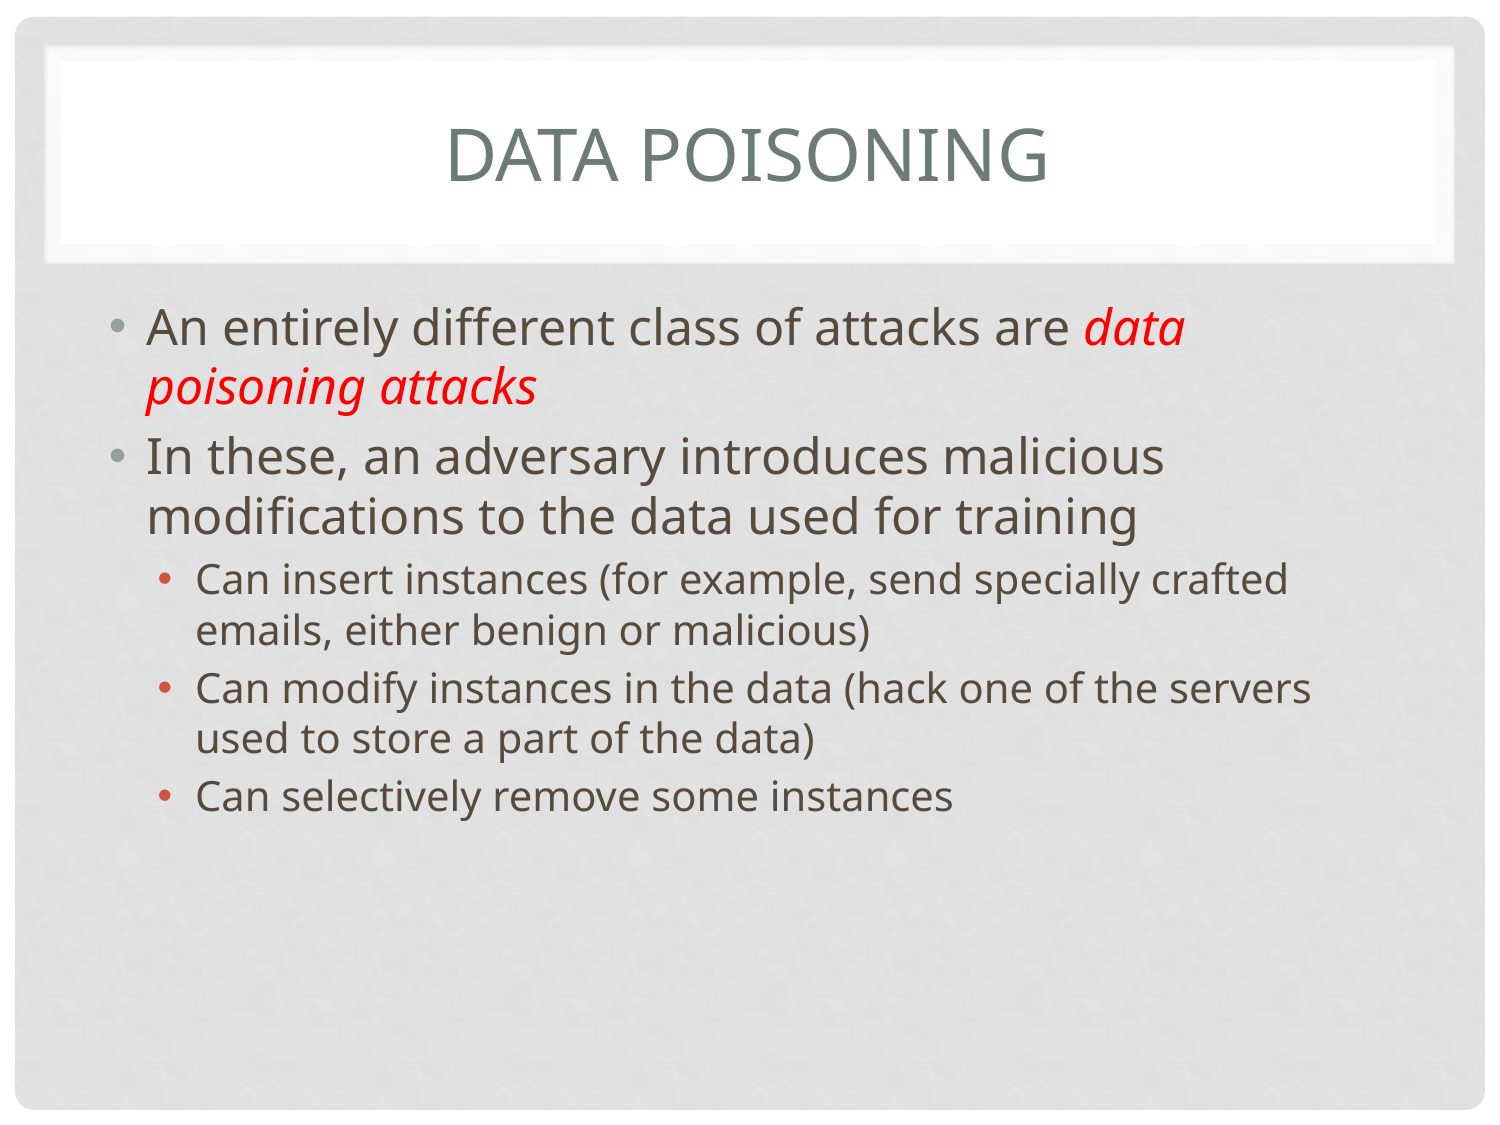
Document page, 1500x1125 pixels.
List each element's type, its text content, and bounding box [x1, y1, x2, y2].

list An entirely different class of attacks are data poisoning attacks In these, an adversary introduces malicious modifications to the data used for training Can insert instances (for example, send specially crafted emails, either benign or malicious) Can modify instances in the data (hack one of the servers used to store a part of the data) Can selectively remove some instances [75, 287, 1425, 1005]
title Data poisoning [69, 66, 1425, 238]
